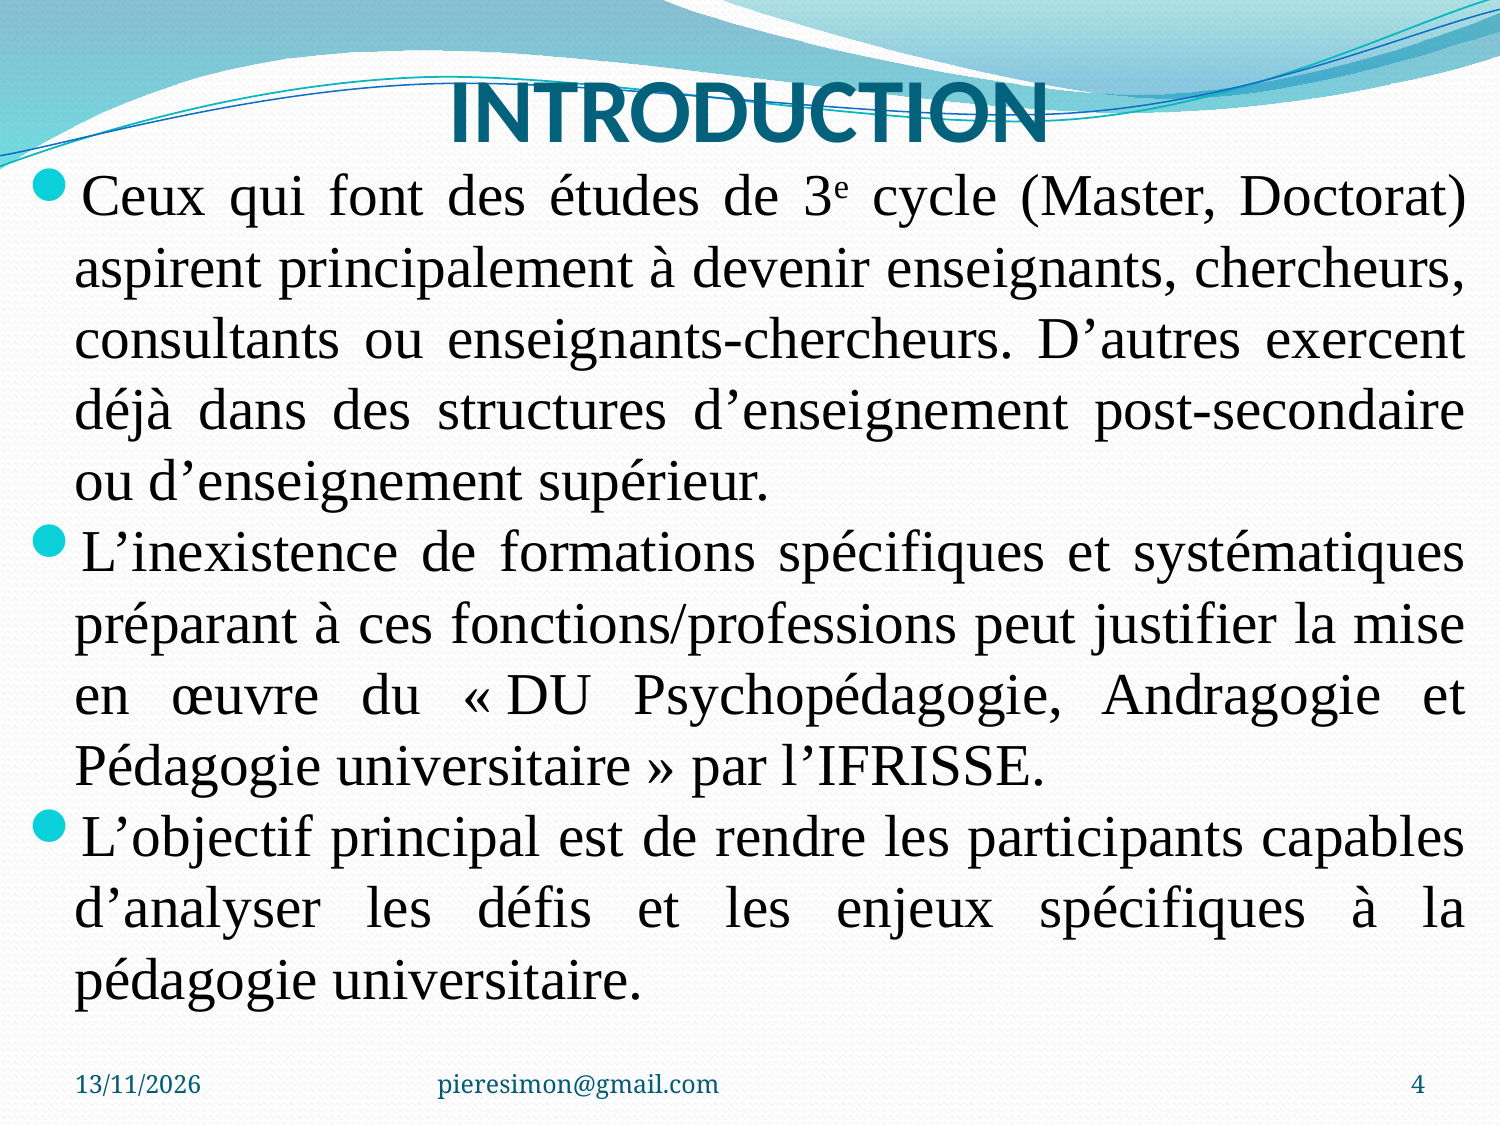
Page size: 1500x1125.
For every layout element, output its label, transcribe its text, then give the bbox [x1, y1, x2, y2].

list Ceux qui font des études de 3e cycle (Master, Doctorat) aspirent principalement à devenir enseignants, chercheurs, consultants ou enseignants-chercheurs. D’autres exercent déjà dans des structures d’enseignement post-secondaire ou d’enseignement supérieur. L’inexistence de formations spécifiques et systématiques préparant à ces fonctions/professions peut justifier la mise en œuvre du « DU Psychopédagogie, Andragogie et Pédagogie universitaire » par l’IFRISSE. L’objectif principal est de rendre les participants capables d’analyser les défis et les enjeux spécifiques à la pédagogie universitaire. [13, 149, 1483, 1071]
title INTRODUCTION [75, 42, 1425, 149]
slide_number 4 [1299, 1042, 1425, 1103]
footer pieresimon@gmail.com [437, 1042, 988, 1103]
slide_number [75, 1042, 425, 1103]
